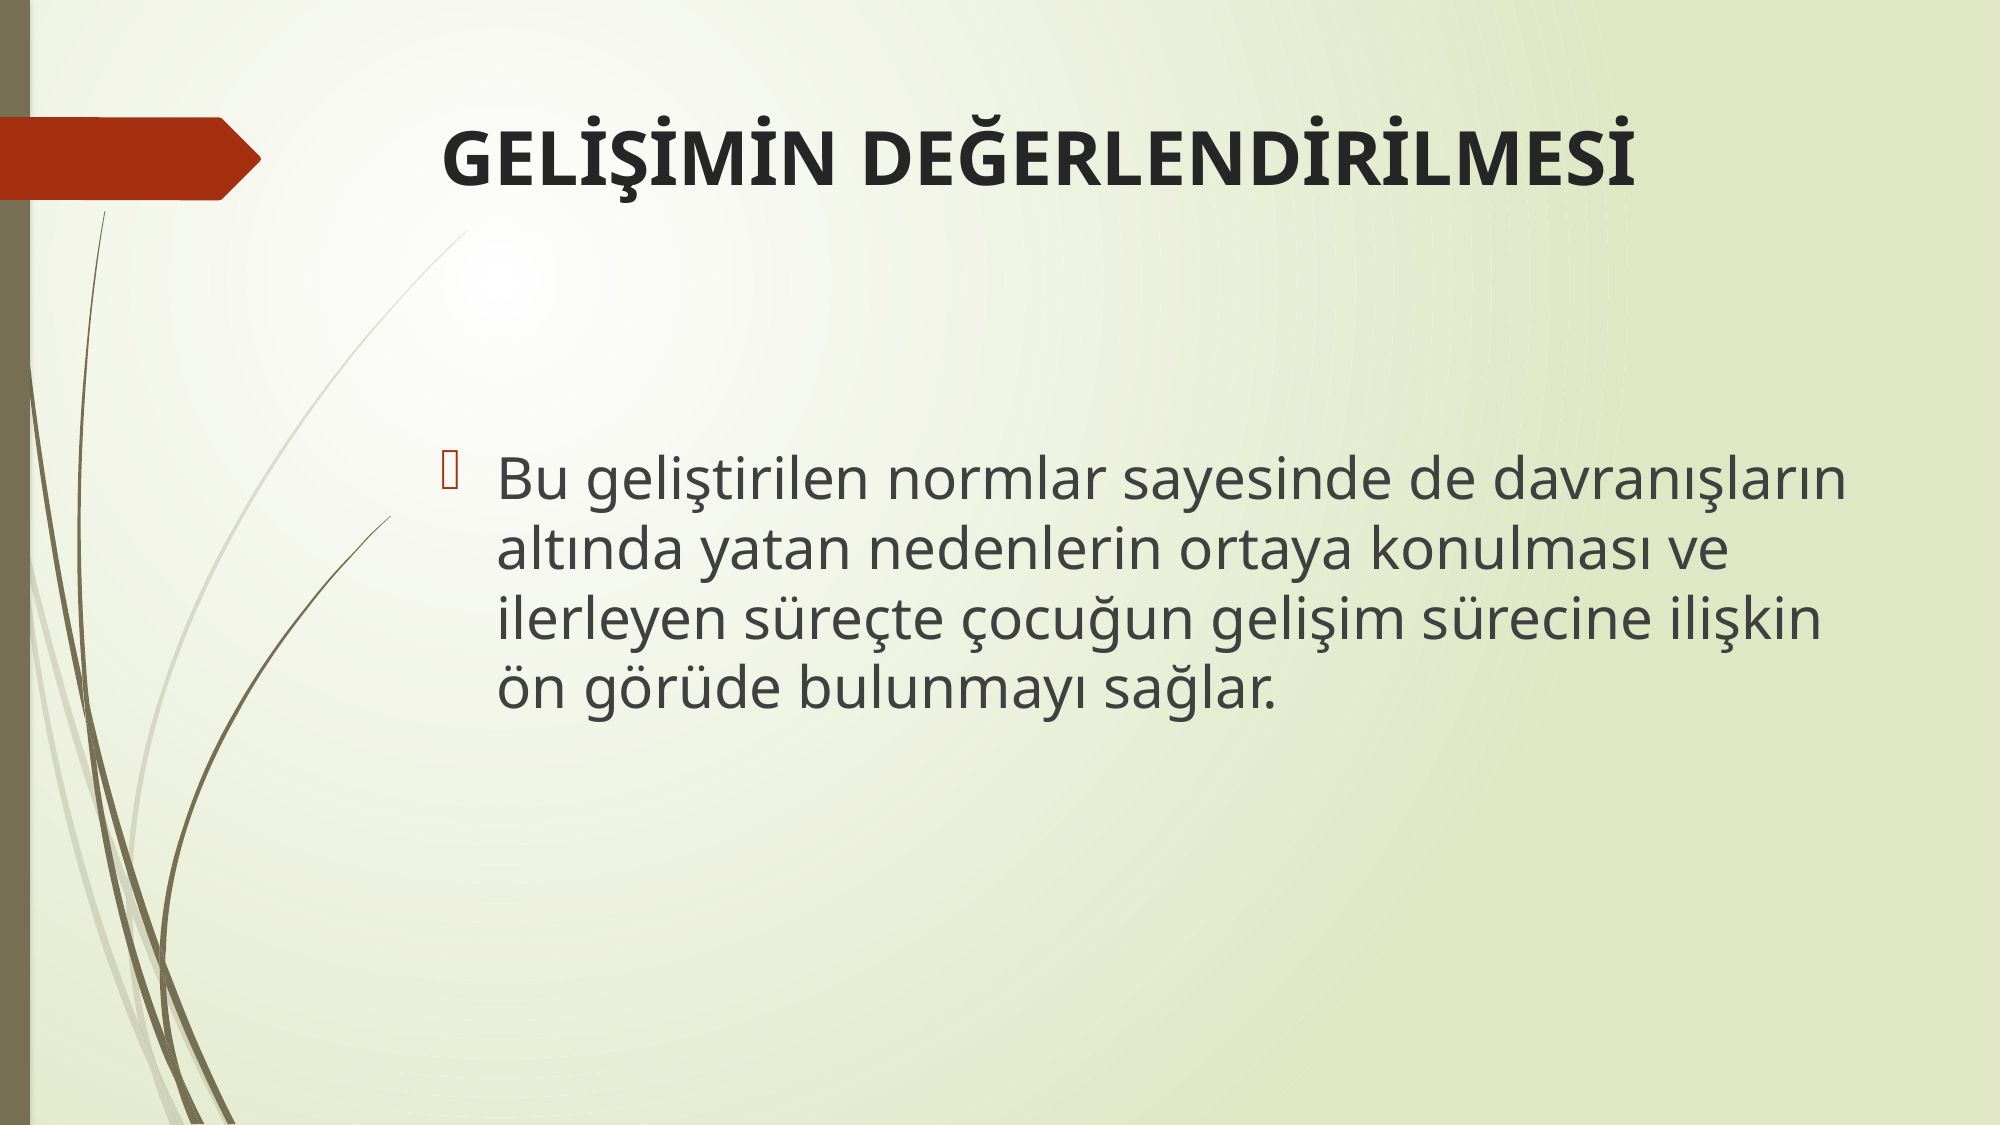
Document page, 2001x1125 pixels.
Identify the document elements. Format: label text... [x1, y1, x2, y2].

title GELİŞİMİN DEĞERLENDİRİLMESİ [425, 102, 1888, 313]
list Bu geliştirilen normlar sayesinde de davranışların altında yatan nedenlerin ortaya konulması ve ilerleyen süreçte çocuğun gelişim sürecine ilişkin ön görüde bulunmayı sağlar. [425, 433, 1888, 1054]
